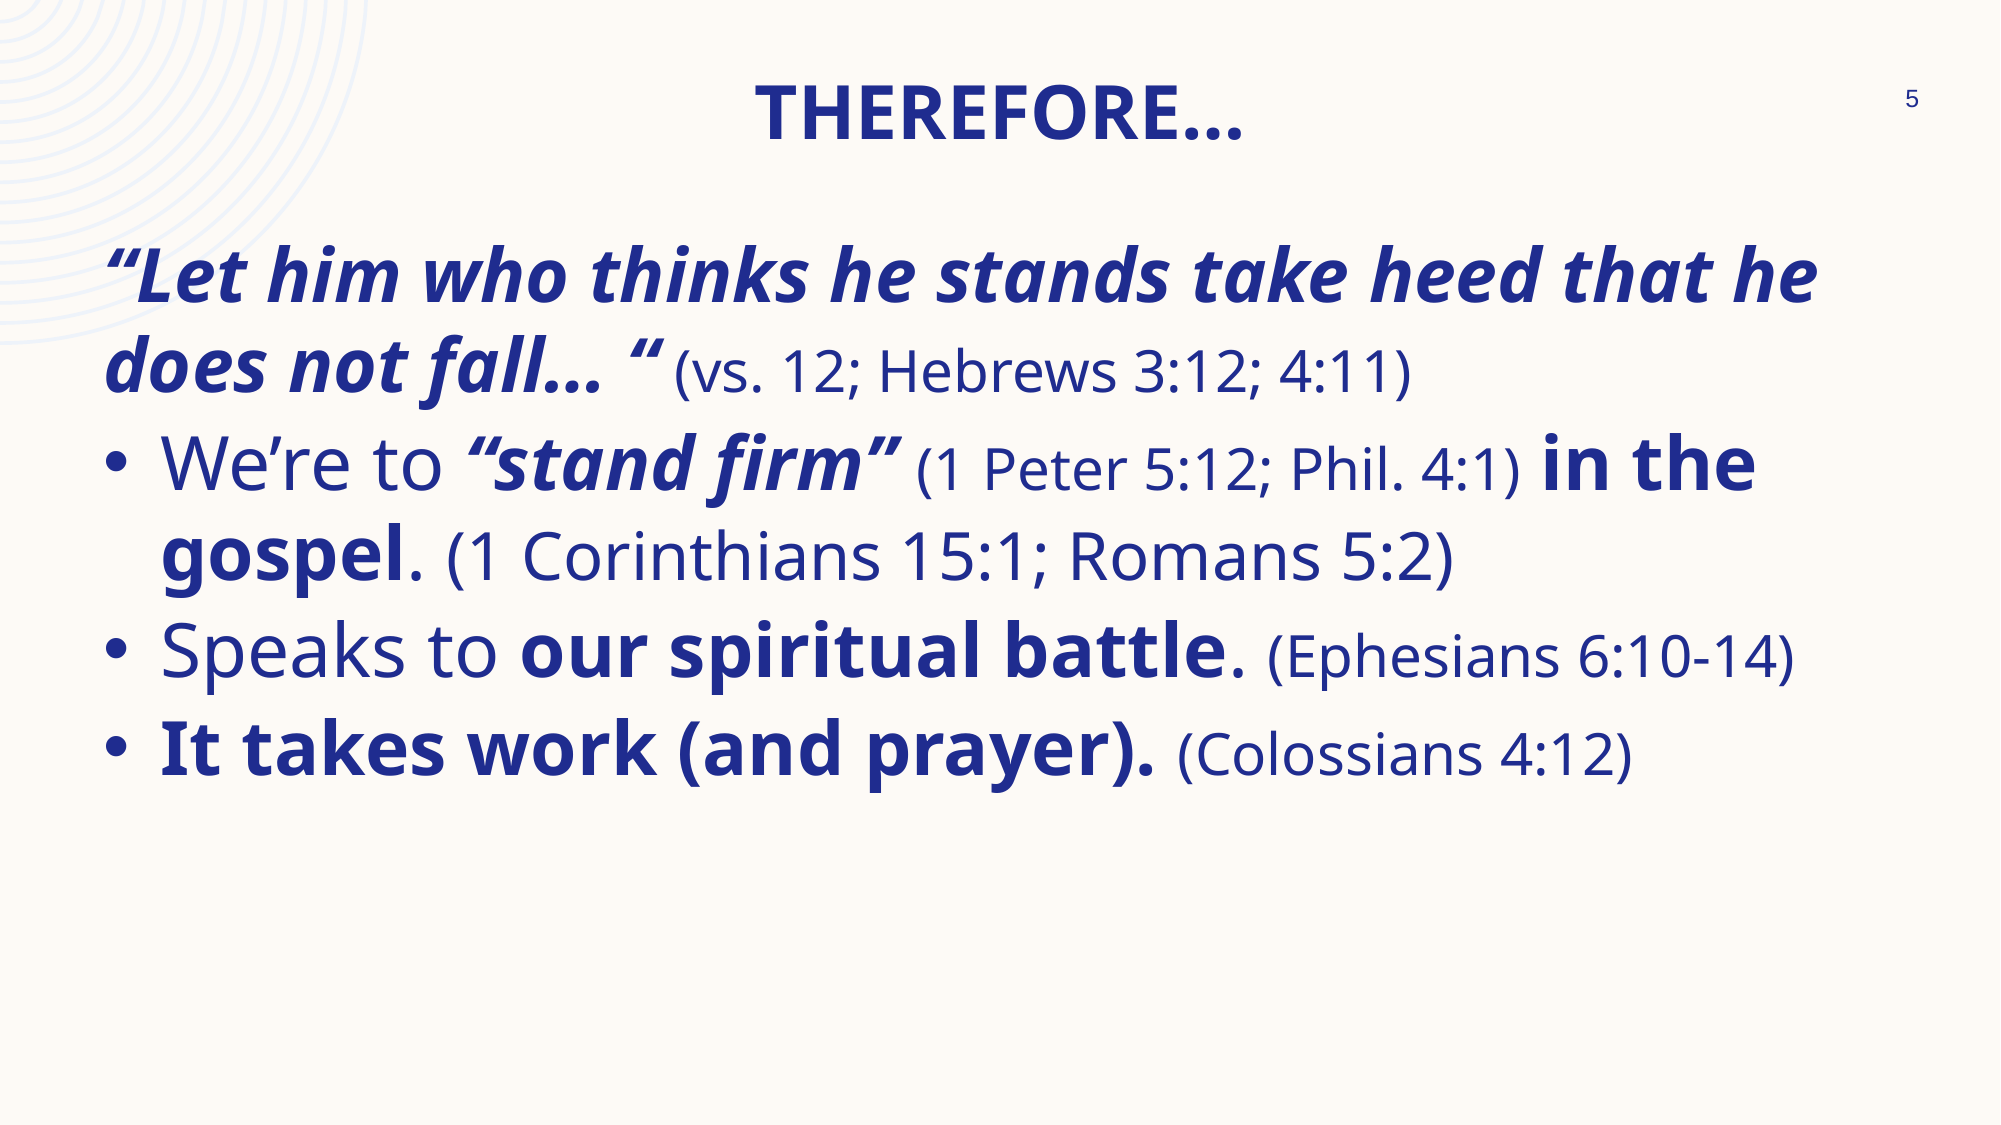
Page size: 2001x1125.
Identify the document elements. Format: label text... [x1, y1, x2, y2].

list “Let him who thinks he stands take heed that he does not fall… “ (vs. 12; Hebrews 3:12; 4:11) We’re to “stand firm” (1 Peter 5:12; Phil. 4:1) in the gospel. (1 Corinthians 15:1; Romans 5:2) Speaks to our spiritual battle. (Ephesians 6:10-14) It takes work (and prayer). (Colossians 4:12) [88, 220, 1913, 1125]
slide_number 5 [1831, 74, 1994, 120]
title Therefore… [88, 56, 1913, 183]
